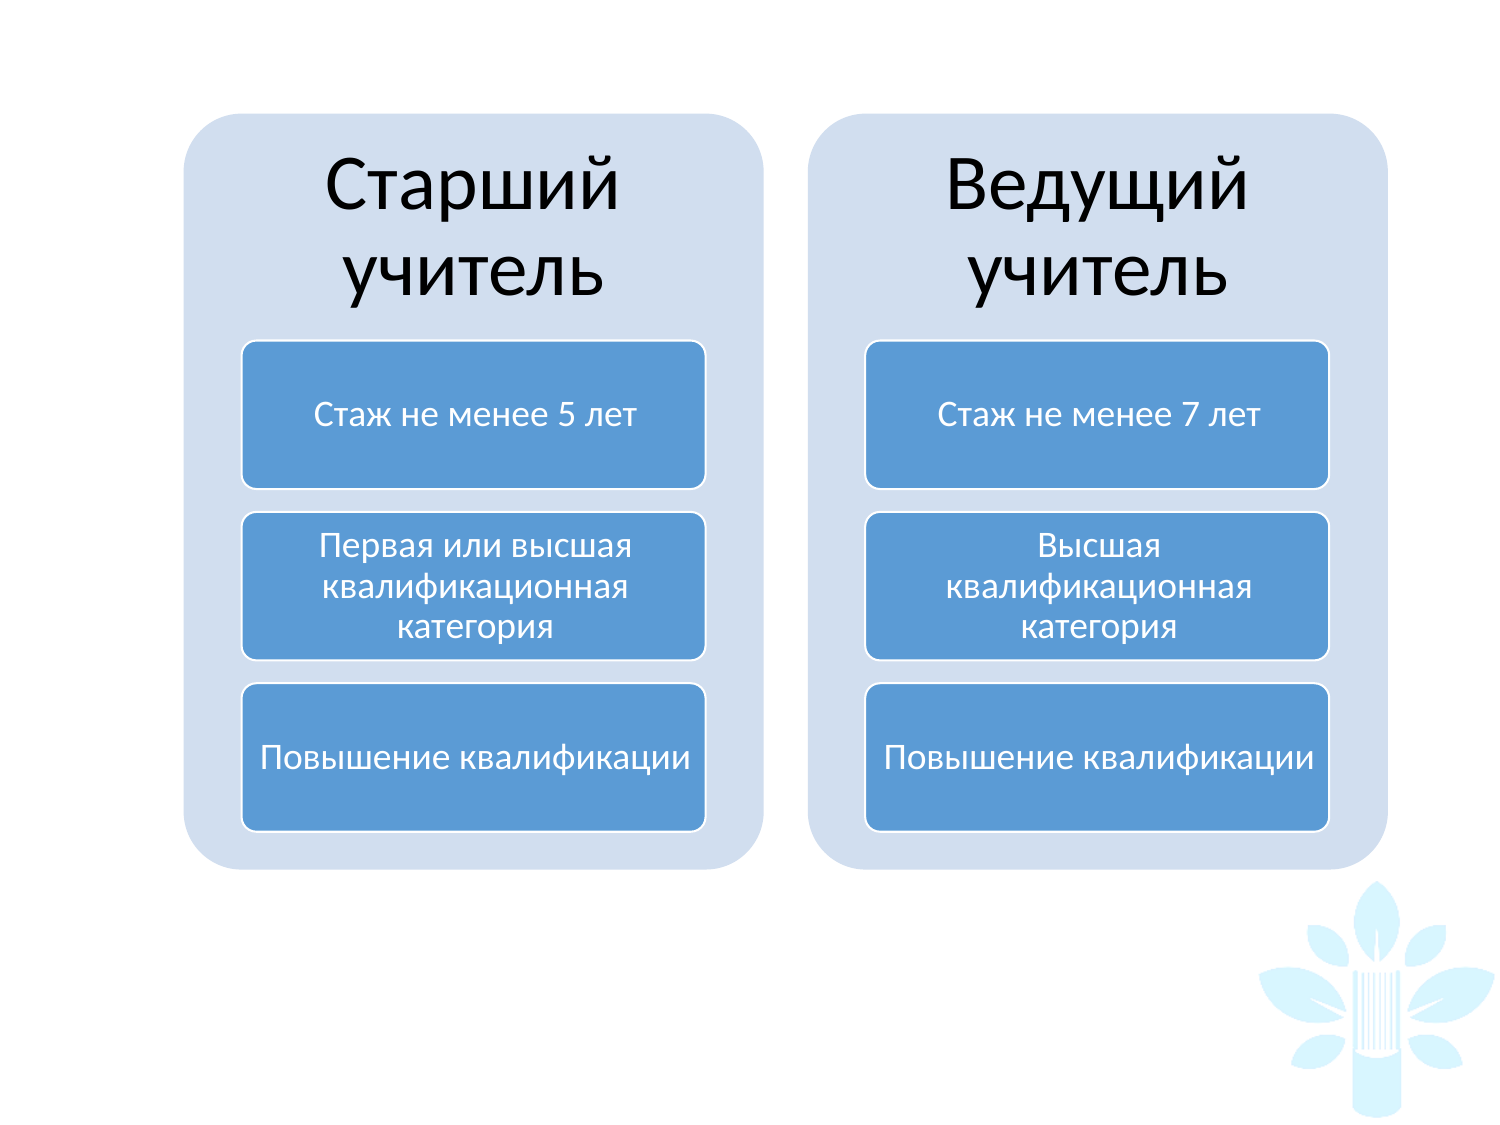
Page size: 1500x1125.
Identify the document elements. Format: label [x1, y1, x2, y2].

picture [1257, 881, 1500, 1125]
text_box [182, 113, 1388, 870]
